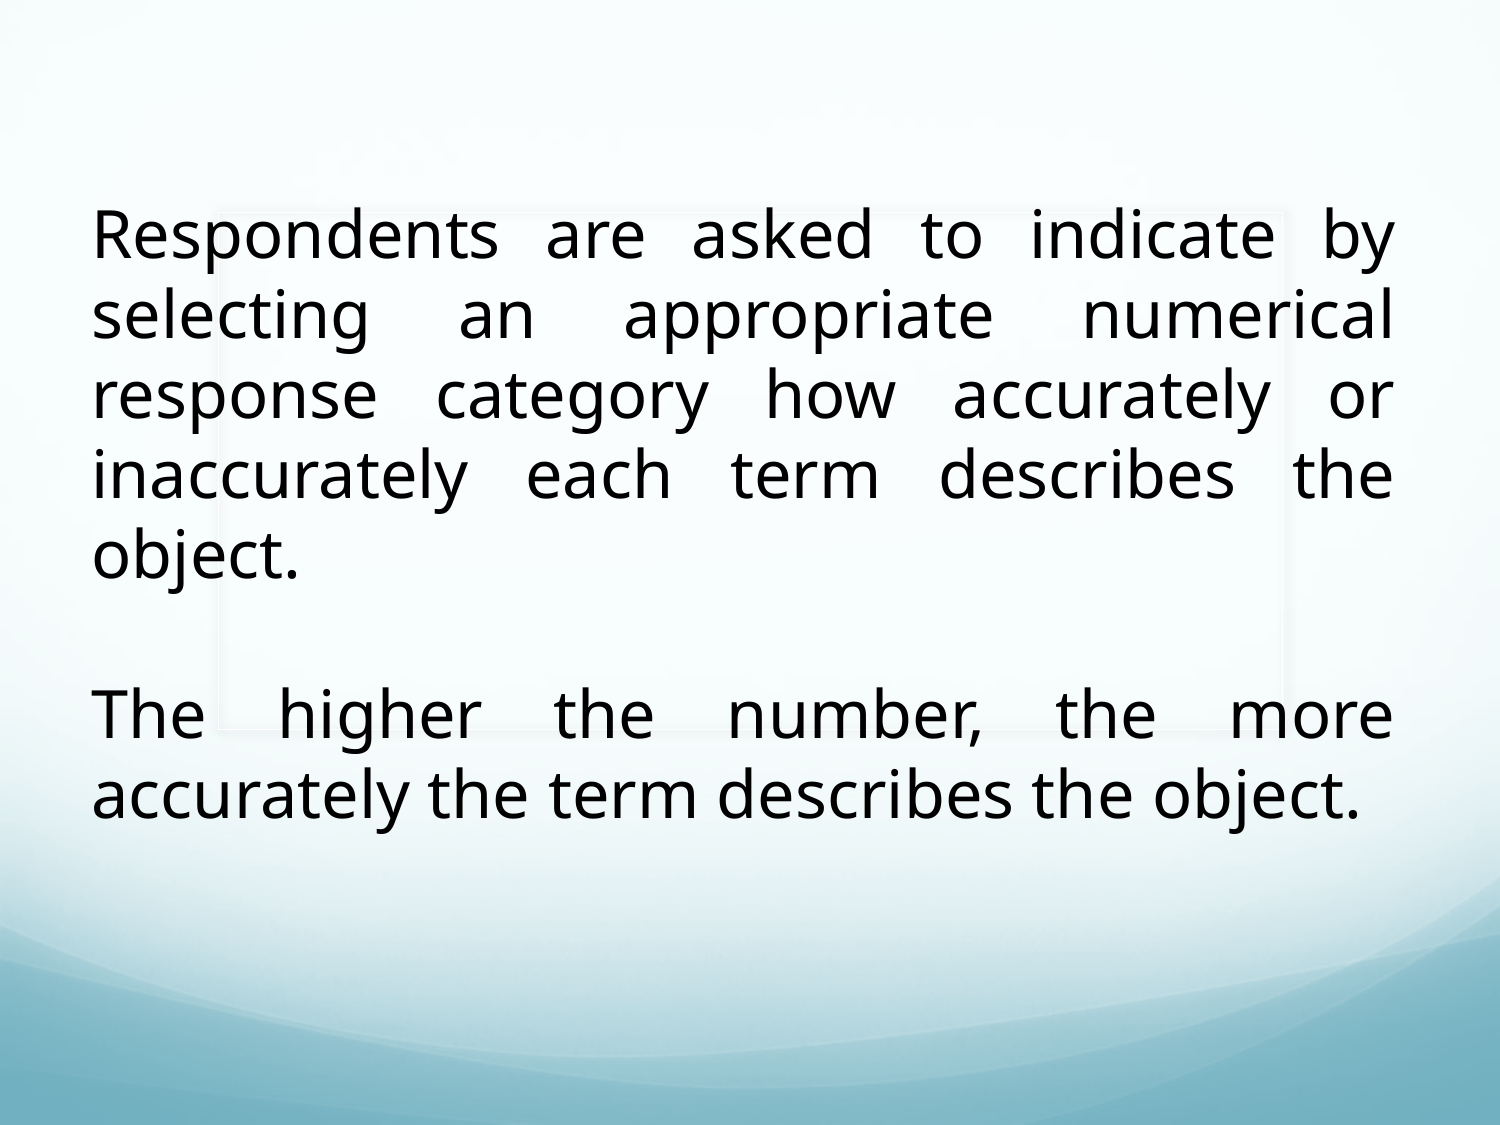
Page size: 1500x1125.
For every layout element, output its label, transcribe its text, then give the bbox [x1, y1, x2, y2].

text_box Respondents are asked to indicate by selecting an appropriate numerical response category how accurately or inaccurately each term describes the object. The higher the number, the more accurately the term describes the object. [76, 184, 1412, 839]
